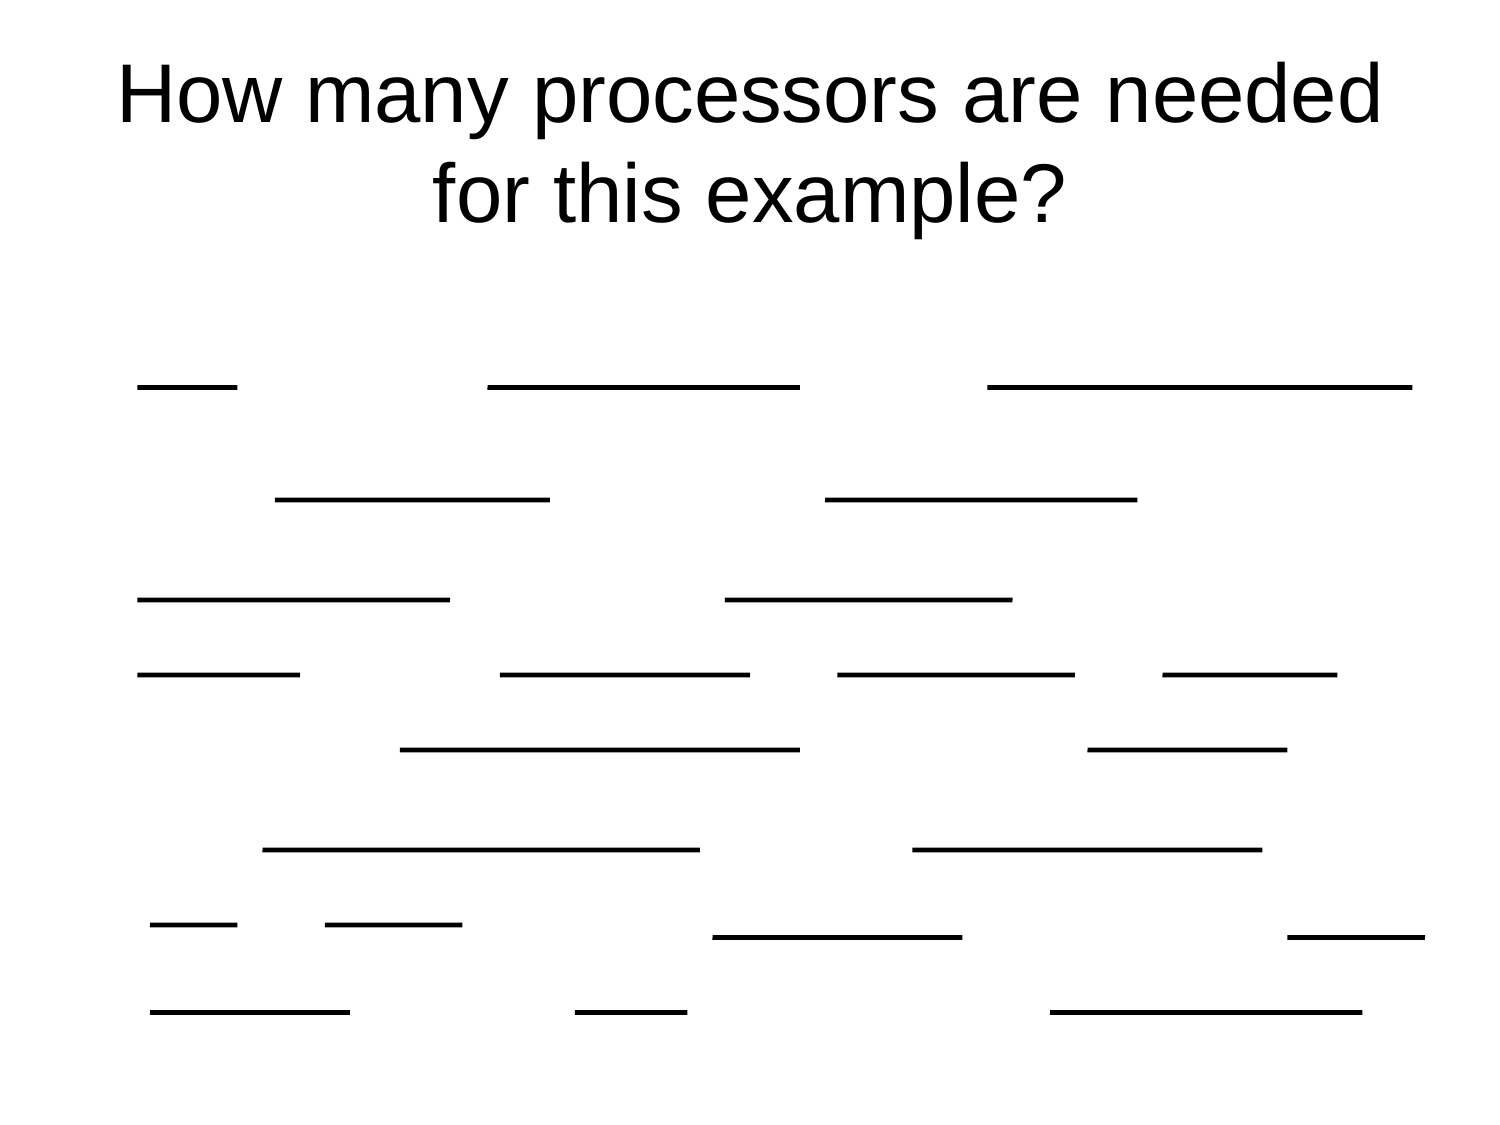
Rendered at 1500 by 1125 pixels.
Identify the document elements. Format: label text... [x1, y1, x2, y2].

title How many processors are needed for this example? [75, 45, 1425, 233]
